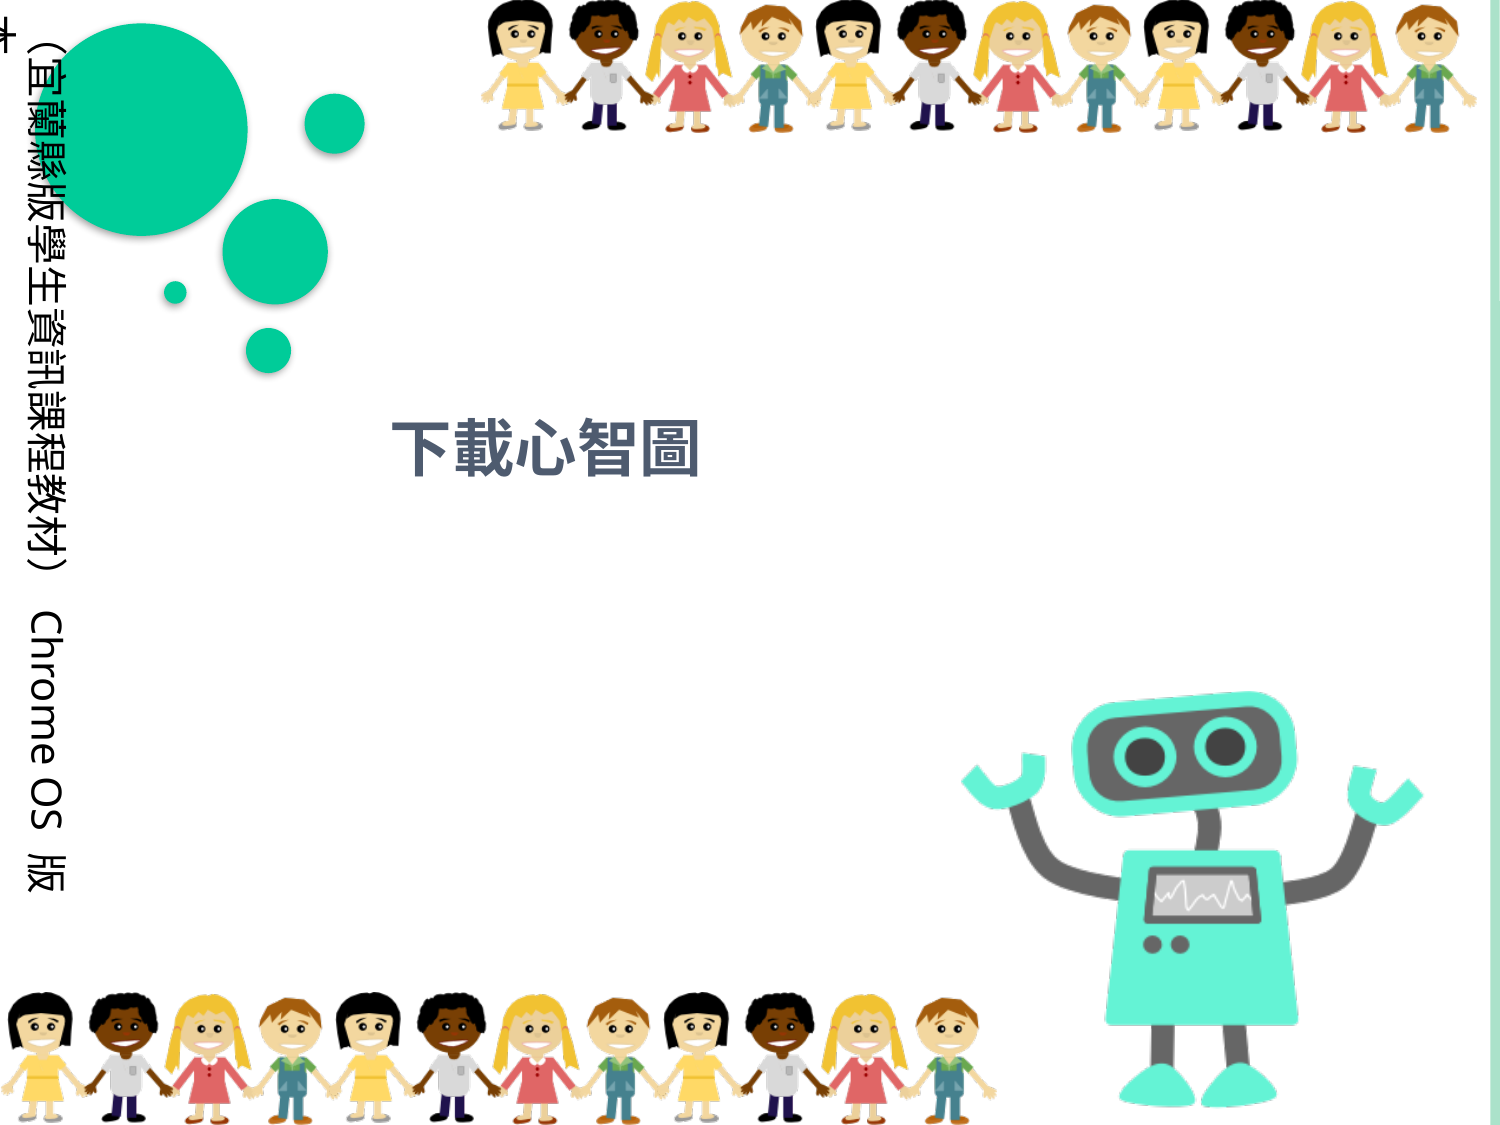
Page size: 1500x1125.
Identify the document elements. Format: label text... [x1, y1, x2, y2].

slide_number 6 [1400, 940, 1500, 1026]
picture [480, 0, 1477, 133]
title 下載心智圖 [375, 180, 1388, 492]
picture [0, 691, 1425, 1125]
